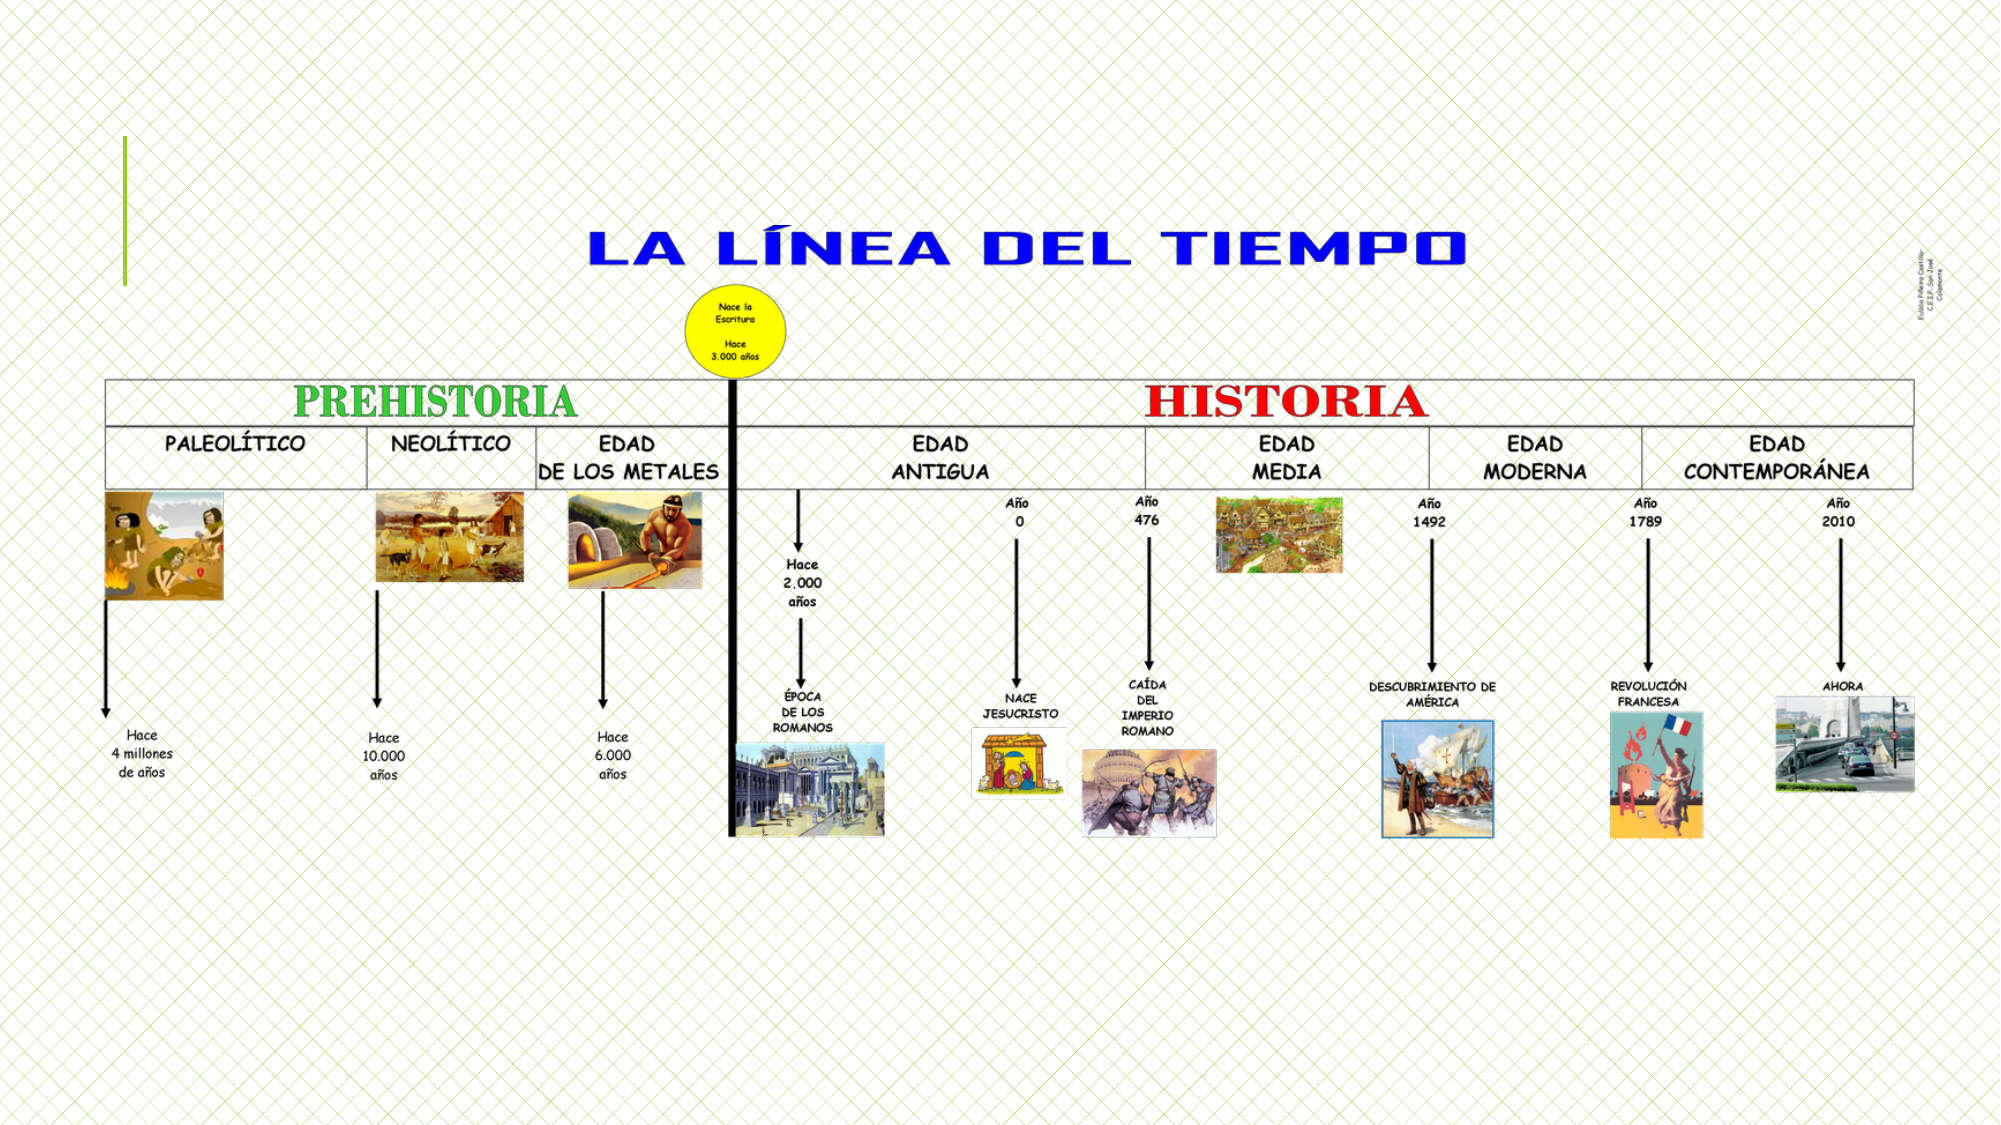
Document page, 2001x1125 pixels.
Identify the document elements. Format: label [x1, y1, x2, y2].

picture [99, 225, 1946, 841]
